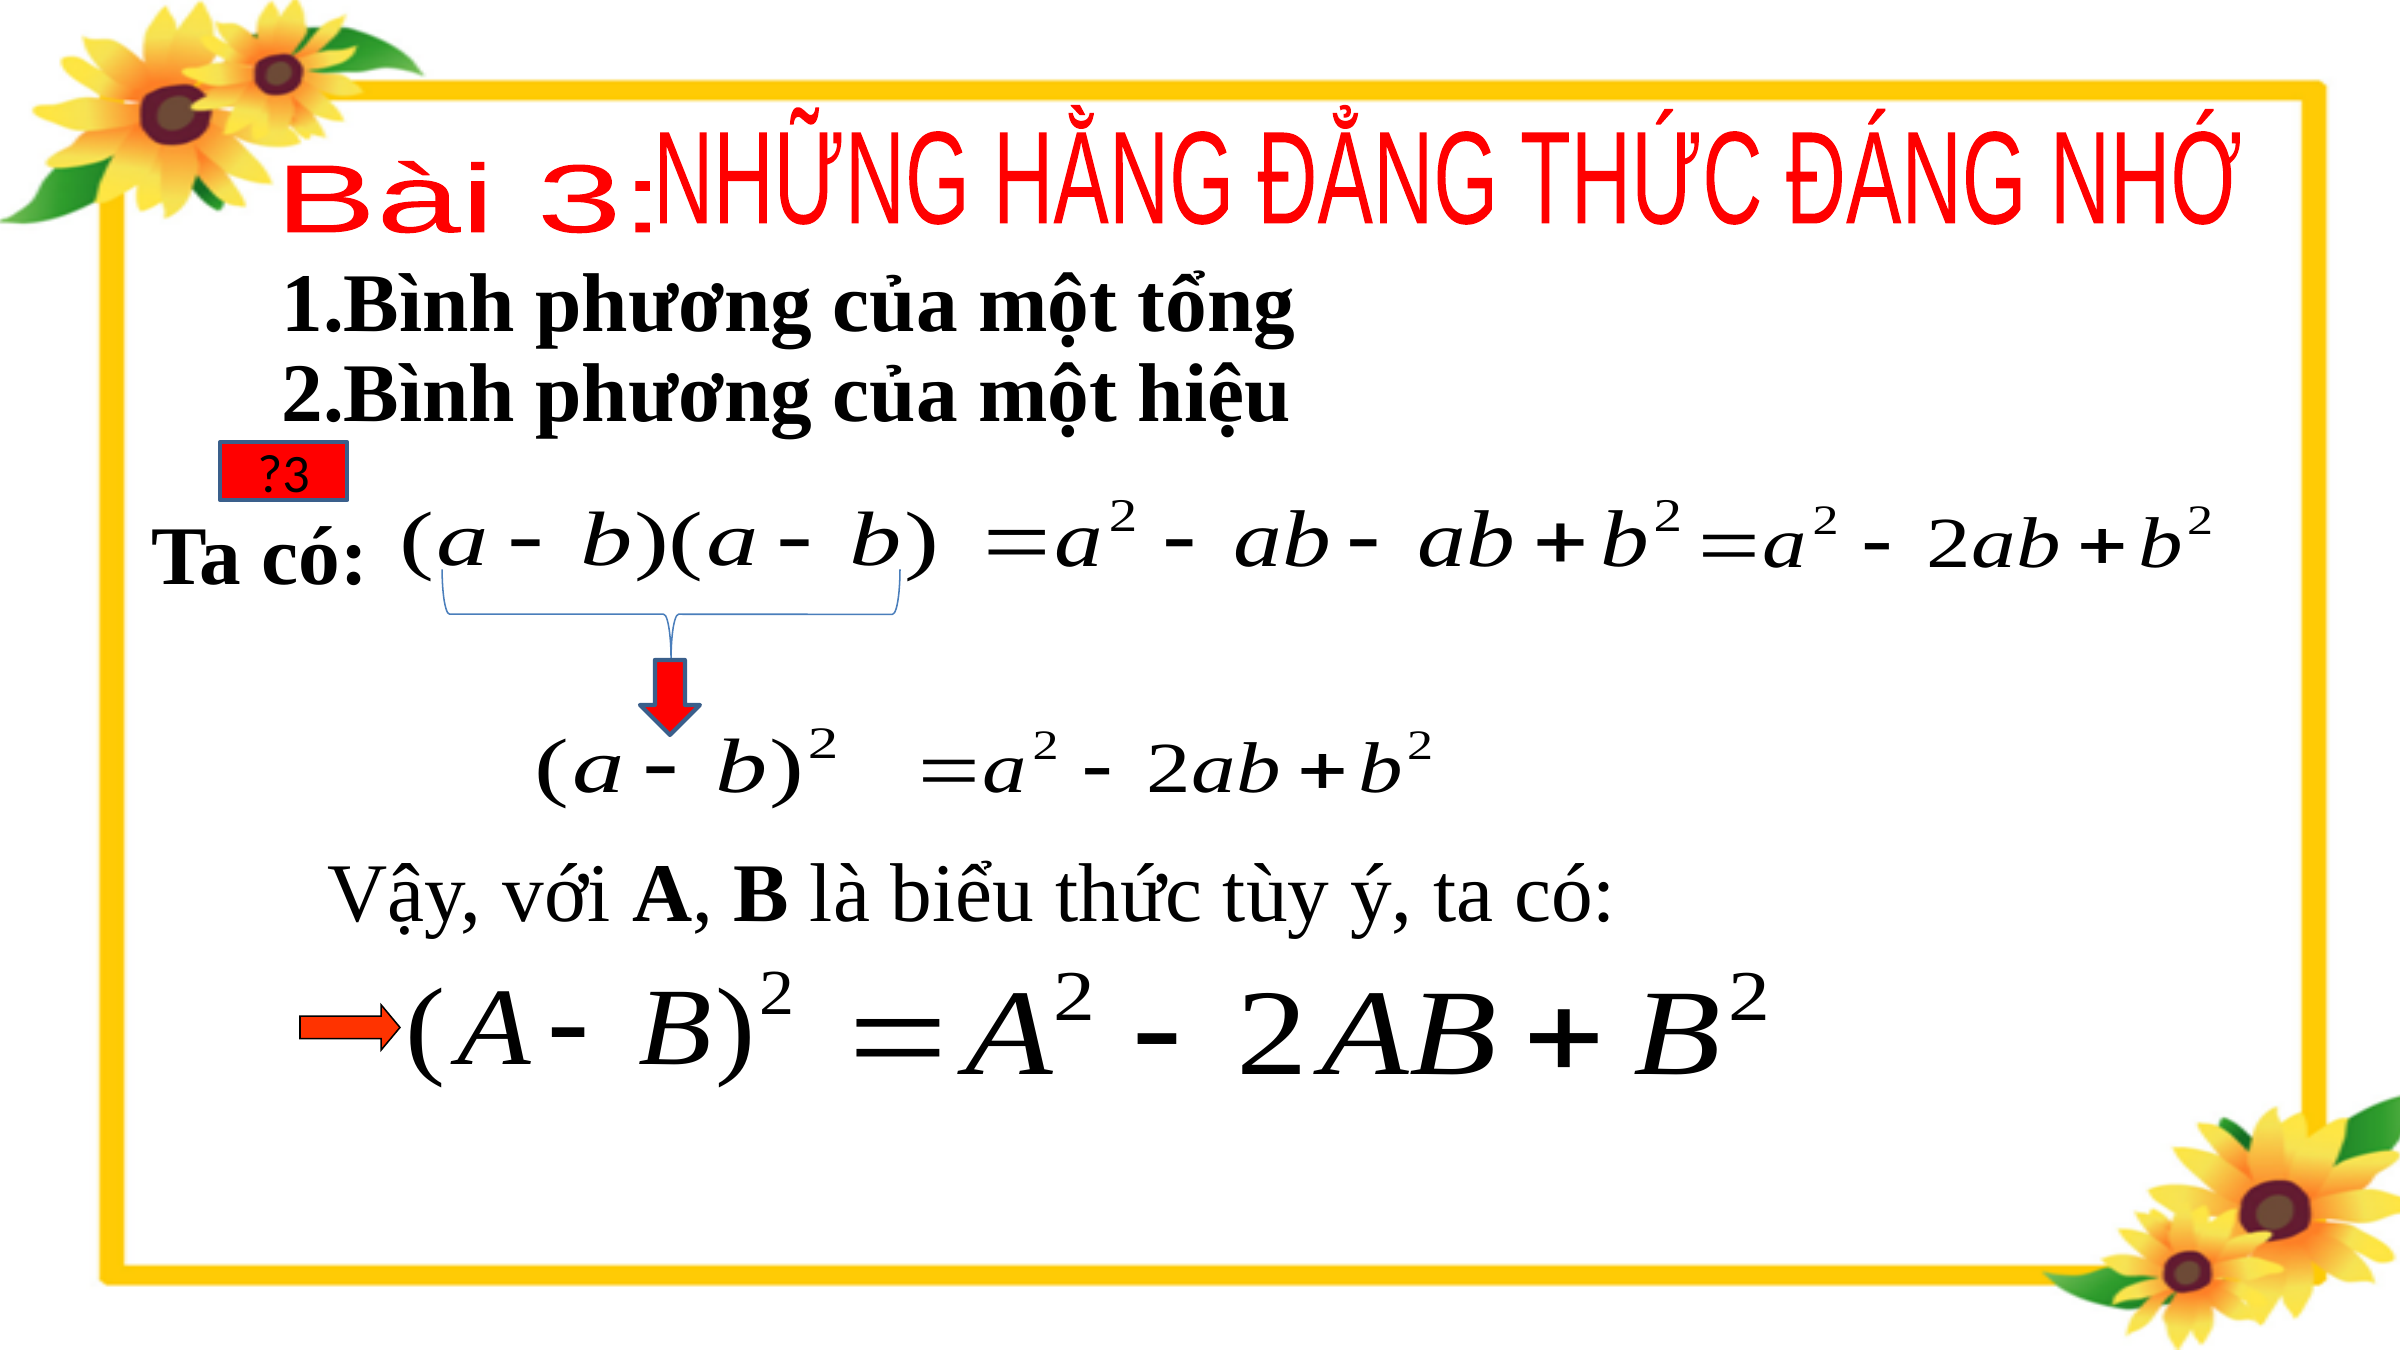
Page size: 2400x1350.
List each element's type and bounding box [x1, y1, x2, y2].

text_box [384, 494, 961, 599]
text_box [819, 941, 1800, 1096]
text_box [388, 944, 821, 1111]
text_box [963, 479, 1696, 588]
picture [0, 0, 2400, 1350]
text_box [520, 709, 861, 826]
text_box [1679, 489, 2230, 586]
text_box [899, 714, 1450, 811]
